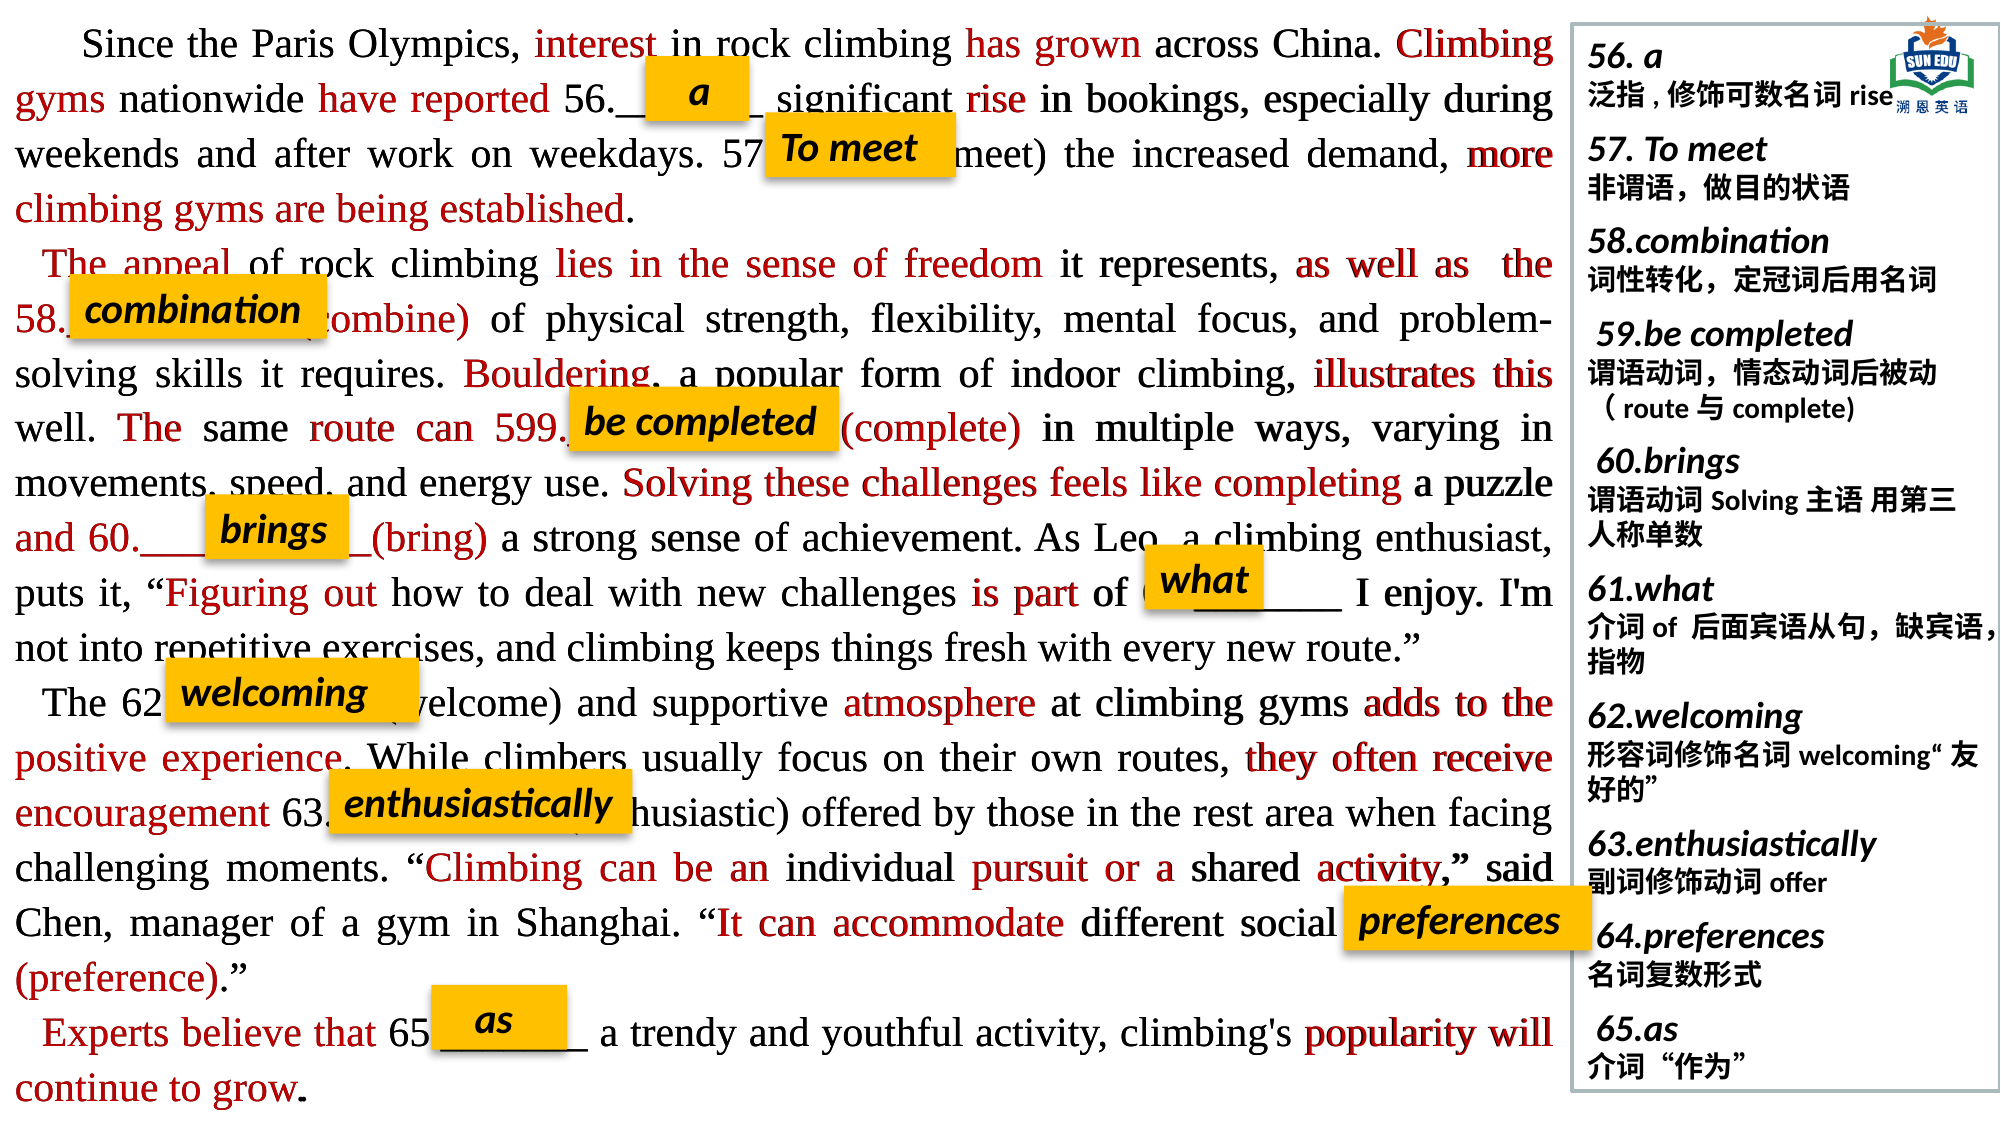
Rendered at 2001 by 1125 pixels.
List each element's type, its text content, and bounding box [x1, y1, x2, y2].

text_box enthusiastically [328, 768, 633, 834]
text_box 56. a 泛指,修饰可数名词rise 57. To meet 非谓语，做目的状语 58.combination 词性转化，定冠词后用名词 59.be completed 谓语动词，情态动词后被动（route与complete) 60.brings 谓语动词Solving主语 用第三人称单数 61.what 介词of 后面宾语从句，缺宾语，指物 62.welcoming 形容词修饰名词welcoming“友好的” 63.enthusiastically 副词修饰动词offer 64.preferences 名词复数形式 65.as 介词“作为” [1572, 24, 2000, 1091]
text_box combination [69, 273, 327, 339]
text_box be completed [569, 386, 839, 452]
text_box as [431, 984, 567, 1050]
text_box preferences [1344, 885, 1593, 951]
text_box To meet [765, 112, 957, 178]
text_box Since the Paris Olympics, interest in rock climbing has grown across China. Climbing gyms nationwide have reported 56._______ significant rise in bookings, especially during weekends and after work on weekdays. 57._______ (meet) the increased demand, more climbing gyms are being established. The appeal of rock climbing lies in the sense of freedom it represents, as well as the 58.___________(combine) of physical strength, flexibility, mental focus, and problem-solving skills it requires. Bouldering, a popular form of indoor climbing, illustrates this well. The same route can 599.____________ (complete) in multiple ways, varying in movements, speed, and energy use. Solving these challenges feels like completing a puzzle and 60.___________(bring) a strong sense of achievement. As Leo, a climbing enthusiast, puts it, “Figuring out how to deal with new challenges is part of 61._______ I enjoy. I'm not into repetitive exercises, and climbing keeps things fresh with every new route.” The 62.__________(welcome) and supportive atmosphere at climbing gyms adds to the positive experience. While climbers usually focus on their own routes, they often receive encouragement 63.___________(enthusiastic) offered by those in the rest area when facing challenging moments. “Climbing can be an individual pursuit or a shared activity,” said Chen, manager of a gym in Shanghai. “It can accommodate different social 64._______ (preference).” Experts believe that 65._______ a trendy and youthful activity, climbing's popularity will continue to grow. [0, 3, 1569, 1118]
text_box welcoming [165, 657, 420, 723]
picture [1882, 13, 1983, 24]
text_box brings [205, 494, 349, 560]
text_box a [645, 56, 750, 121]
text_box what [1144, 544, 1264, 610]
